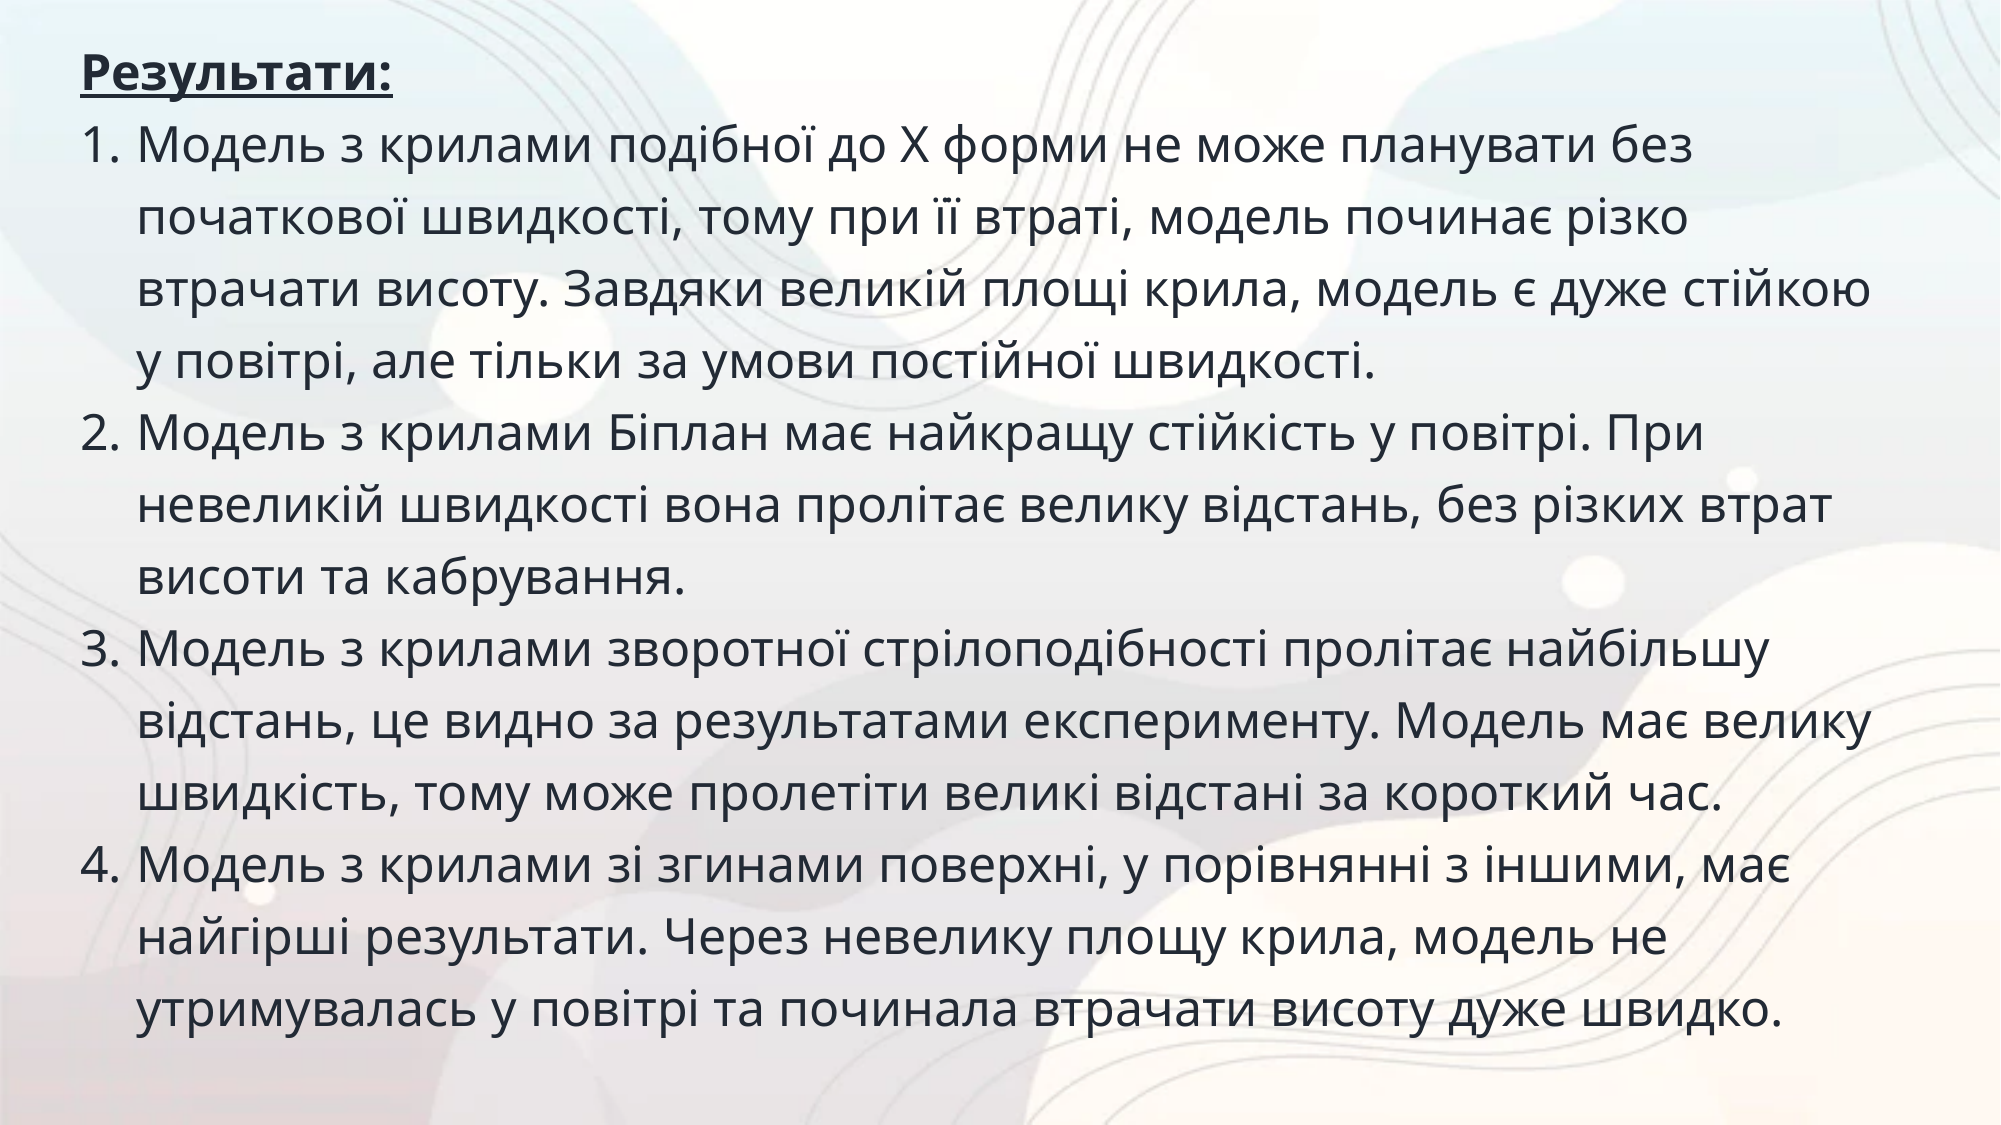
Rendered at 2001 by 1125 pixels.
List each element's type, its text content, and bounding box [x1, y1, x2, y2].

picture [0, 0, 2001, 1125]
list Результати: Модель з крилами подібної до Х форми не може планувати без початкової швидкості, тому при її втраті, модель починає різко втрачати висоту. Завдяки великій площі крила, модель є дуже стійкою у повітрі, але тільки за умови постійної швидкості. Модель з крилами Біплан має найкращу стійкість у повітрі. При невеликій швидкості вона пролітає велику відстань, без різких втрат висоти та кабрування. Модель з крилами зворотної стрілоподібності пролітає найбільшу відстань, це видно за результатами експерименту. Модель має велику швидкість, тому може пролетіти великі відстані за короткий час. Модель з крилами зі згинами поверхні, у порівнянні з іншими, має найгірші результати. Через невелику площу крила, модель не утримувалась у повітрі та починала втрачати висоту дуже швидко. [65, 21, 1896, 996]
